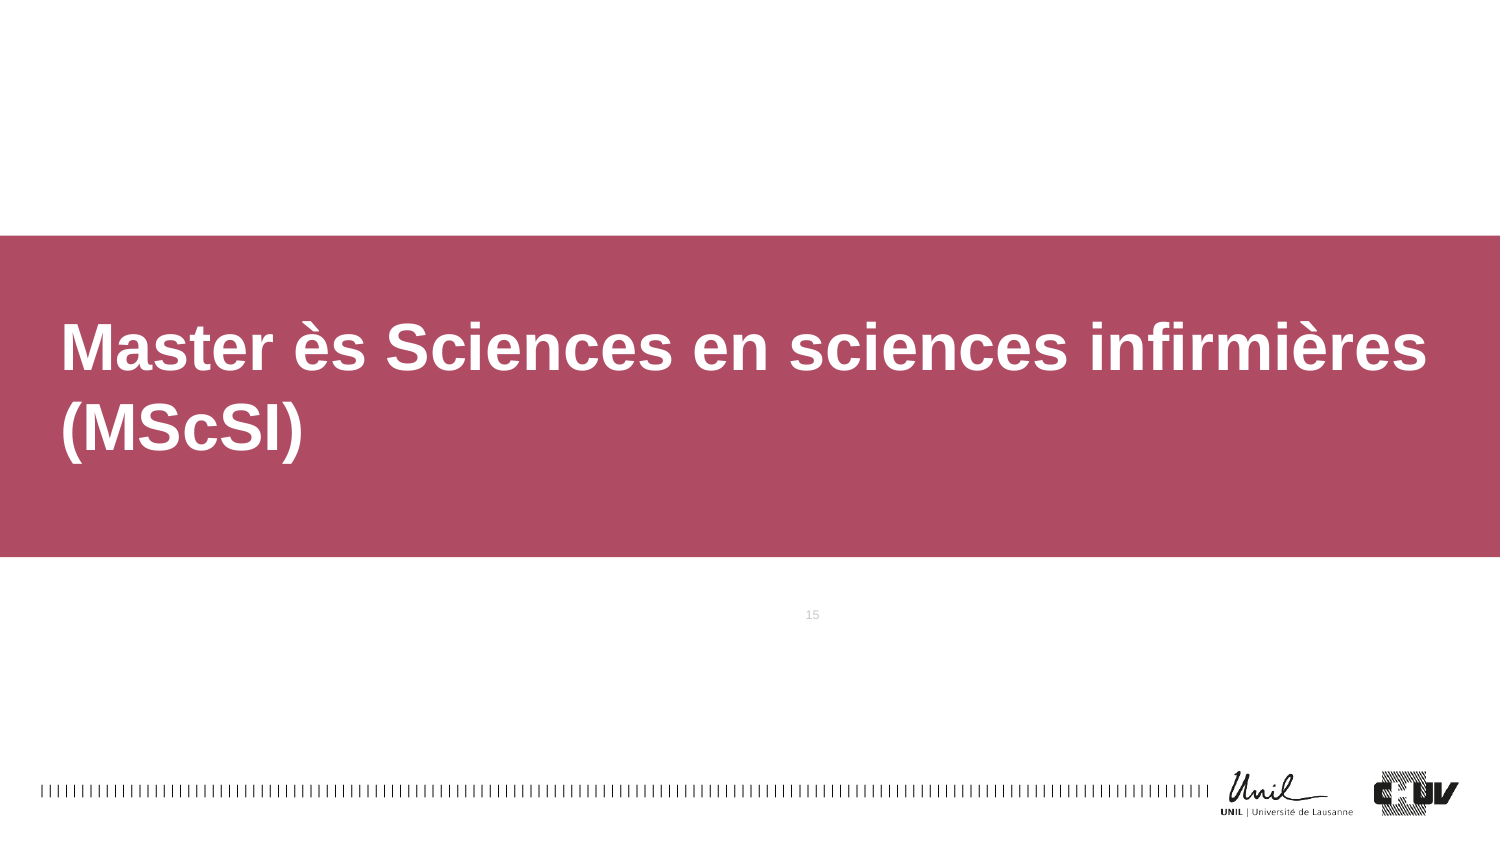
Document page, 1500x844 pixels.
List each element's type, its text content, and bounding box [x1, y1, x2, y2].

text_box [0, 235, 1500, 558]
picture [1221, 771, 1459, 817]
text_box Master ès Sciences en sciences infirmières (MScSI) [45, 296, 1500, 472]
slide_number 15 [581, 597, 831, 632]
